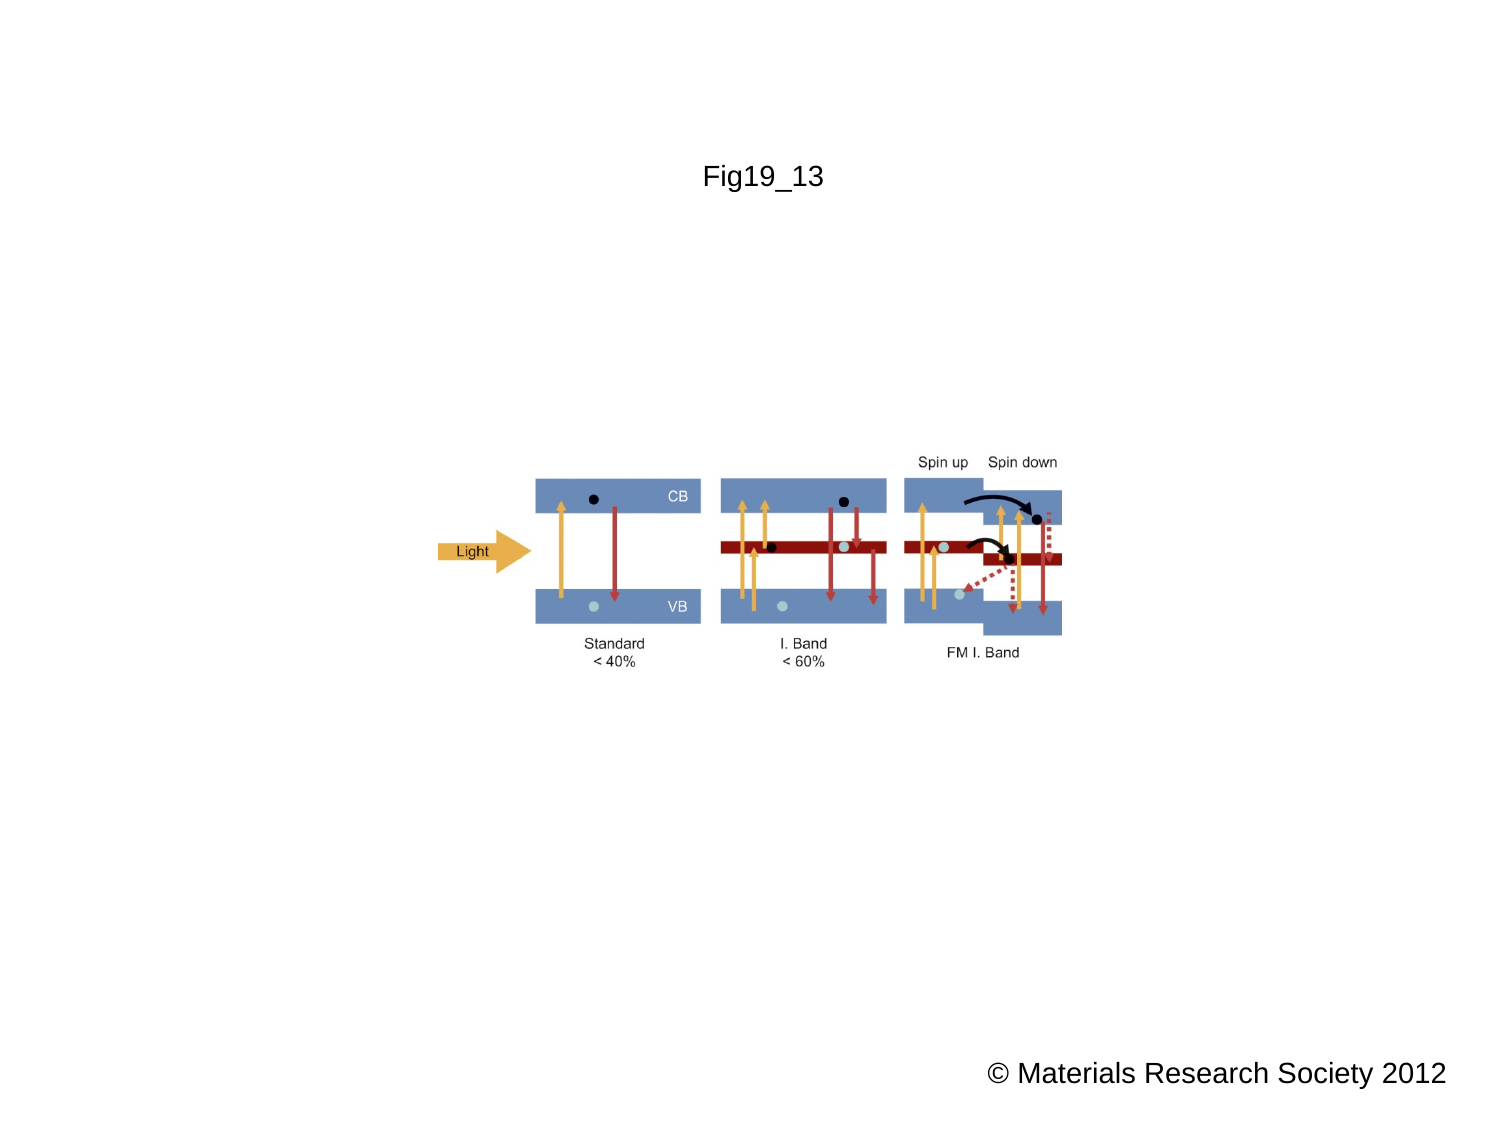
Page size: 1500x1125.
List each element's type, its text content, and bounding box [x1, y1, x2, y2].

text_box Fig19_13 [687, 149, 840, 200]
footer © Materials Research Society 2012 [537, 1046, 1463, 1125]
picture [438, 453, 1062, 671]
